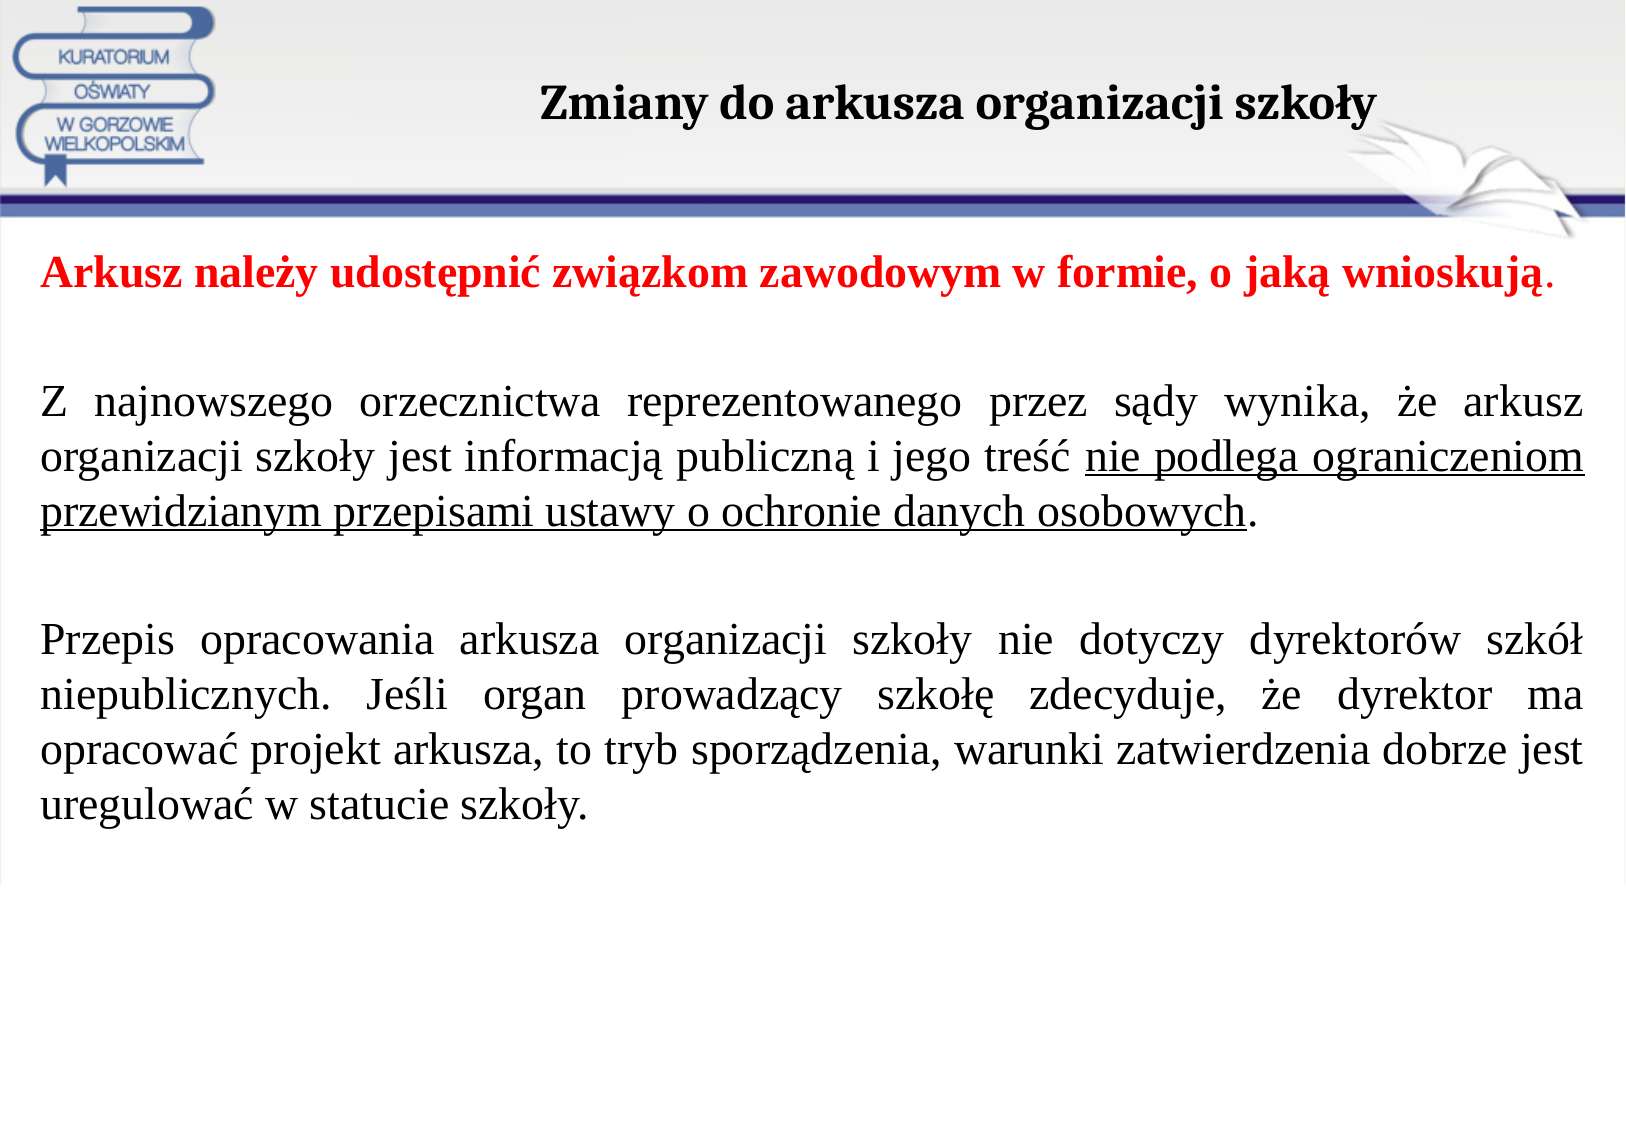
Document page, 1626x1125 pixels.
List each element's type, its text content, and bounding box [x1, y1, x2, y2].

picture [0, 0, 1626, 1125]
list Arkusz należy udostępnić związkom zawodowym w formie, o jaką wnioskują. Z najnowszego orzecznictwa reprezentowanego przez sądy wynika, że arkusz organizacji szkoły jest informacją publiczną i jego treść nie podlega ograniczeniom przewidzianym przepisami ustawy o ochronie danych osobowych. Przepis opracowania arkusza organizacji szkoły nie dotyczy dyrektorów szkół niepublicznych. Jeśli organ prowadzący szkołę zdecyduje, że dyrektor ma opracować projekt arkusza, to tryb sporządzenia, warunki zatwierdzenia dobrze jest uregulować w statucie szkoły. [25, 234, 1600, 938]
title Zmiany do arkusza organizacji szkoły [317, 23, 1600, 176]
